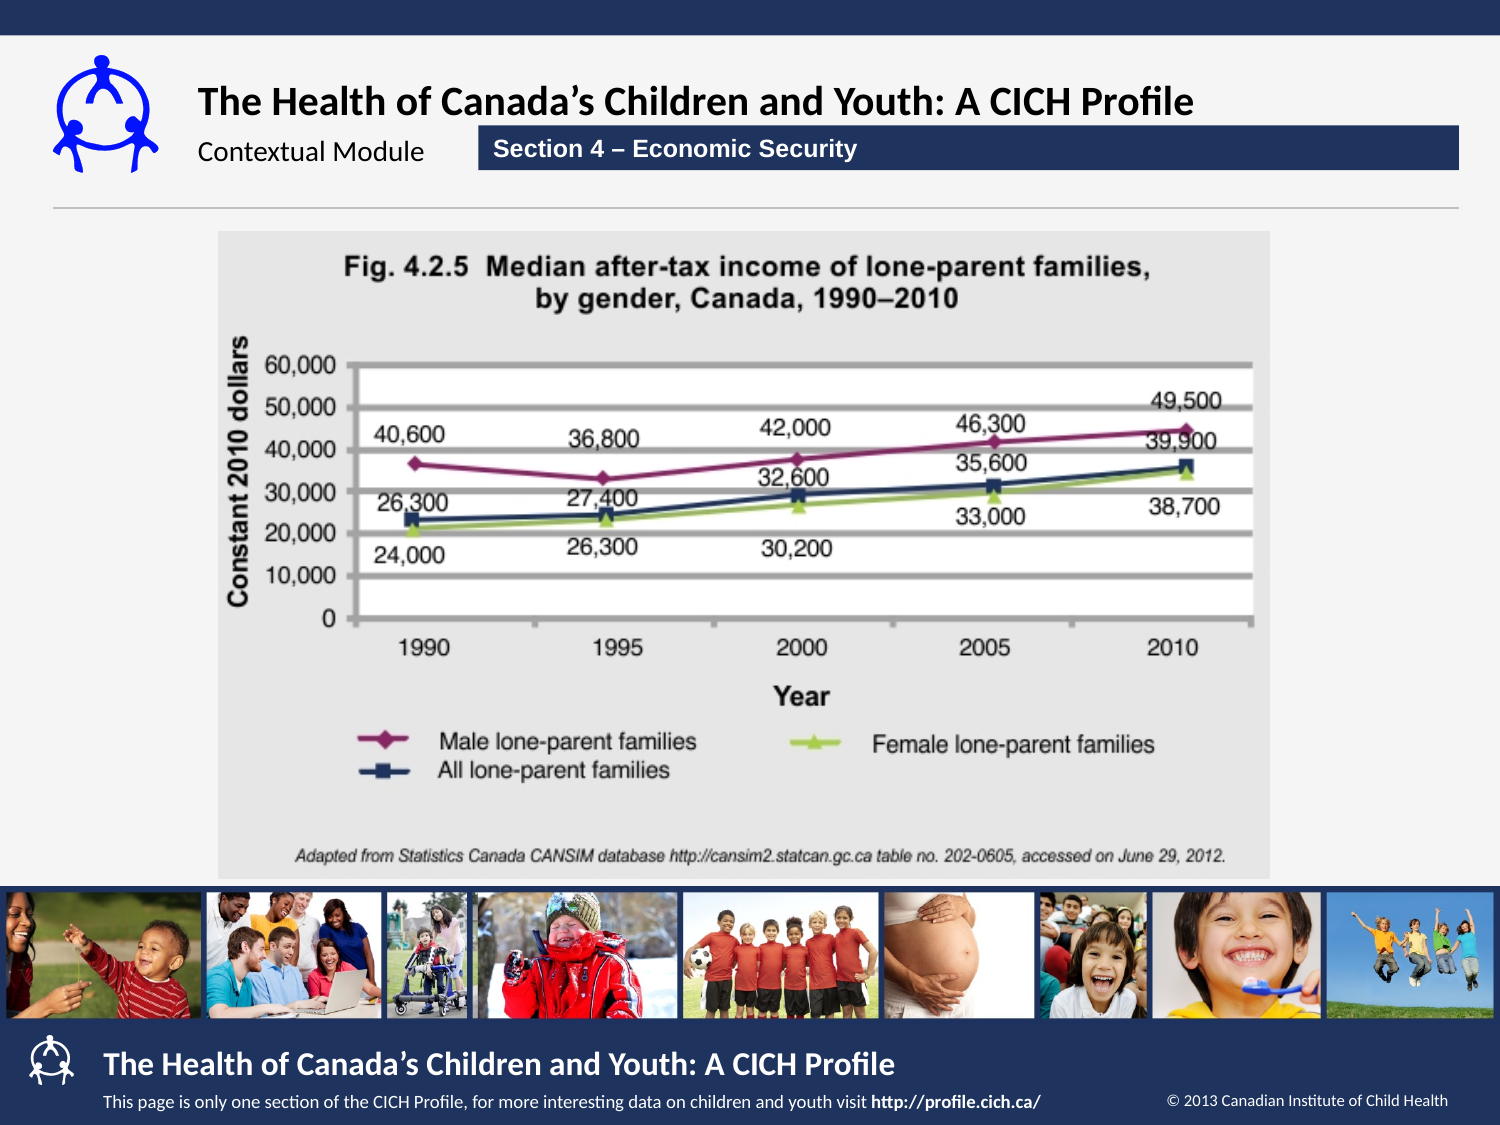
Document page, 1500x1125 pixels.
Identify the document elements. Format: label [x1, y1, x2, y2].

picture [0, 886, 1500, 1024]
picture [218, 231, 1270, 880]
